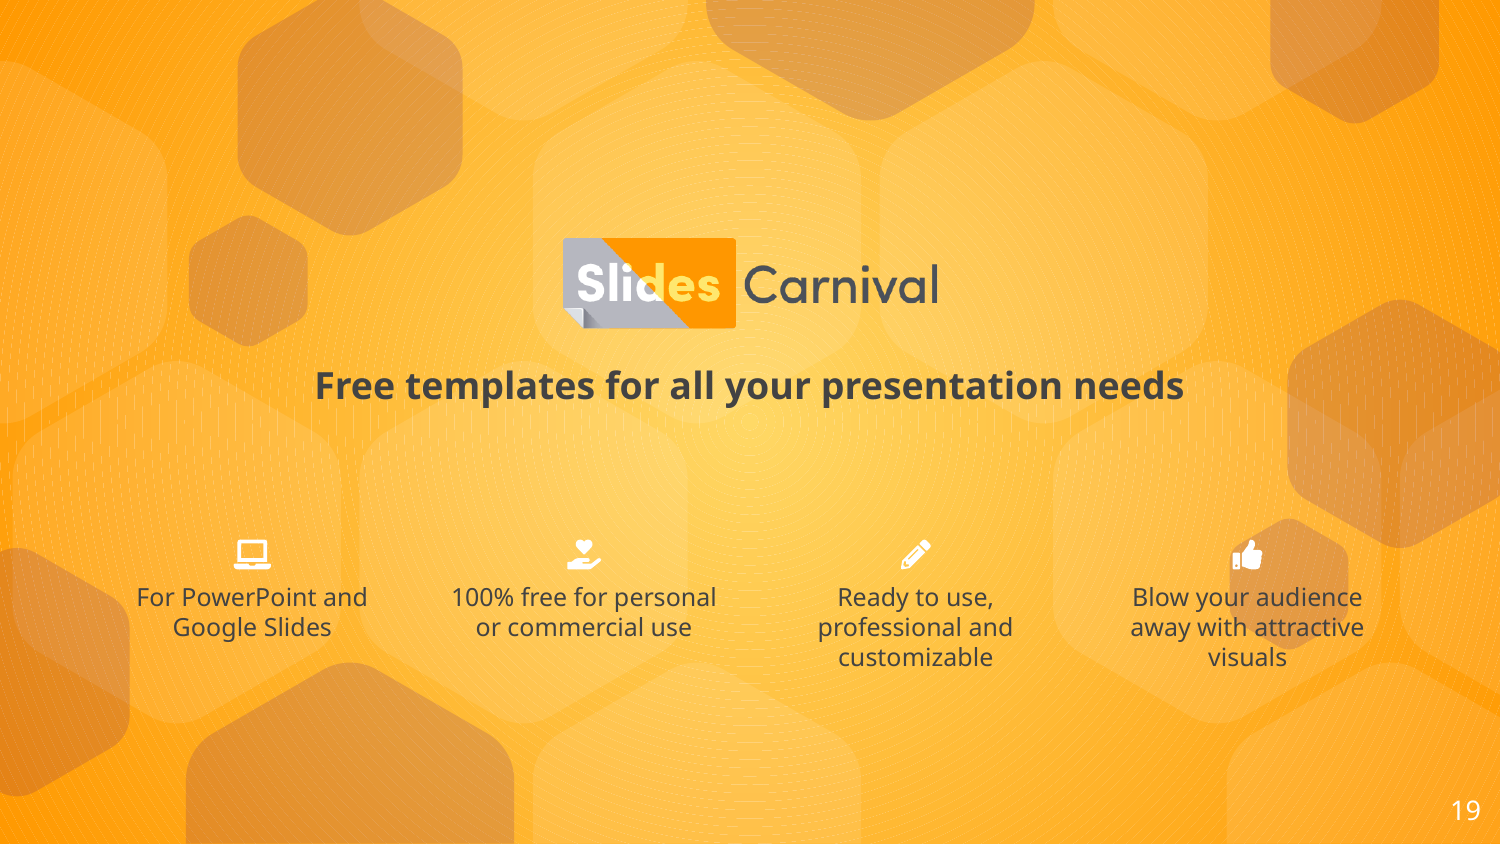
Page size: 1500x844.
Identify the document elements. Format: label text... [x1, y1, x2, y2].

slide_number 19 [1391, 779, 1482, 844]
text_box Free templates for all your presentation needs [181, 362, 1319, 407]
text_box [113, 539, 1387, 687]
picture [561, 237, 939, 329]
